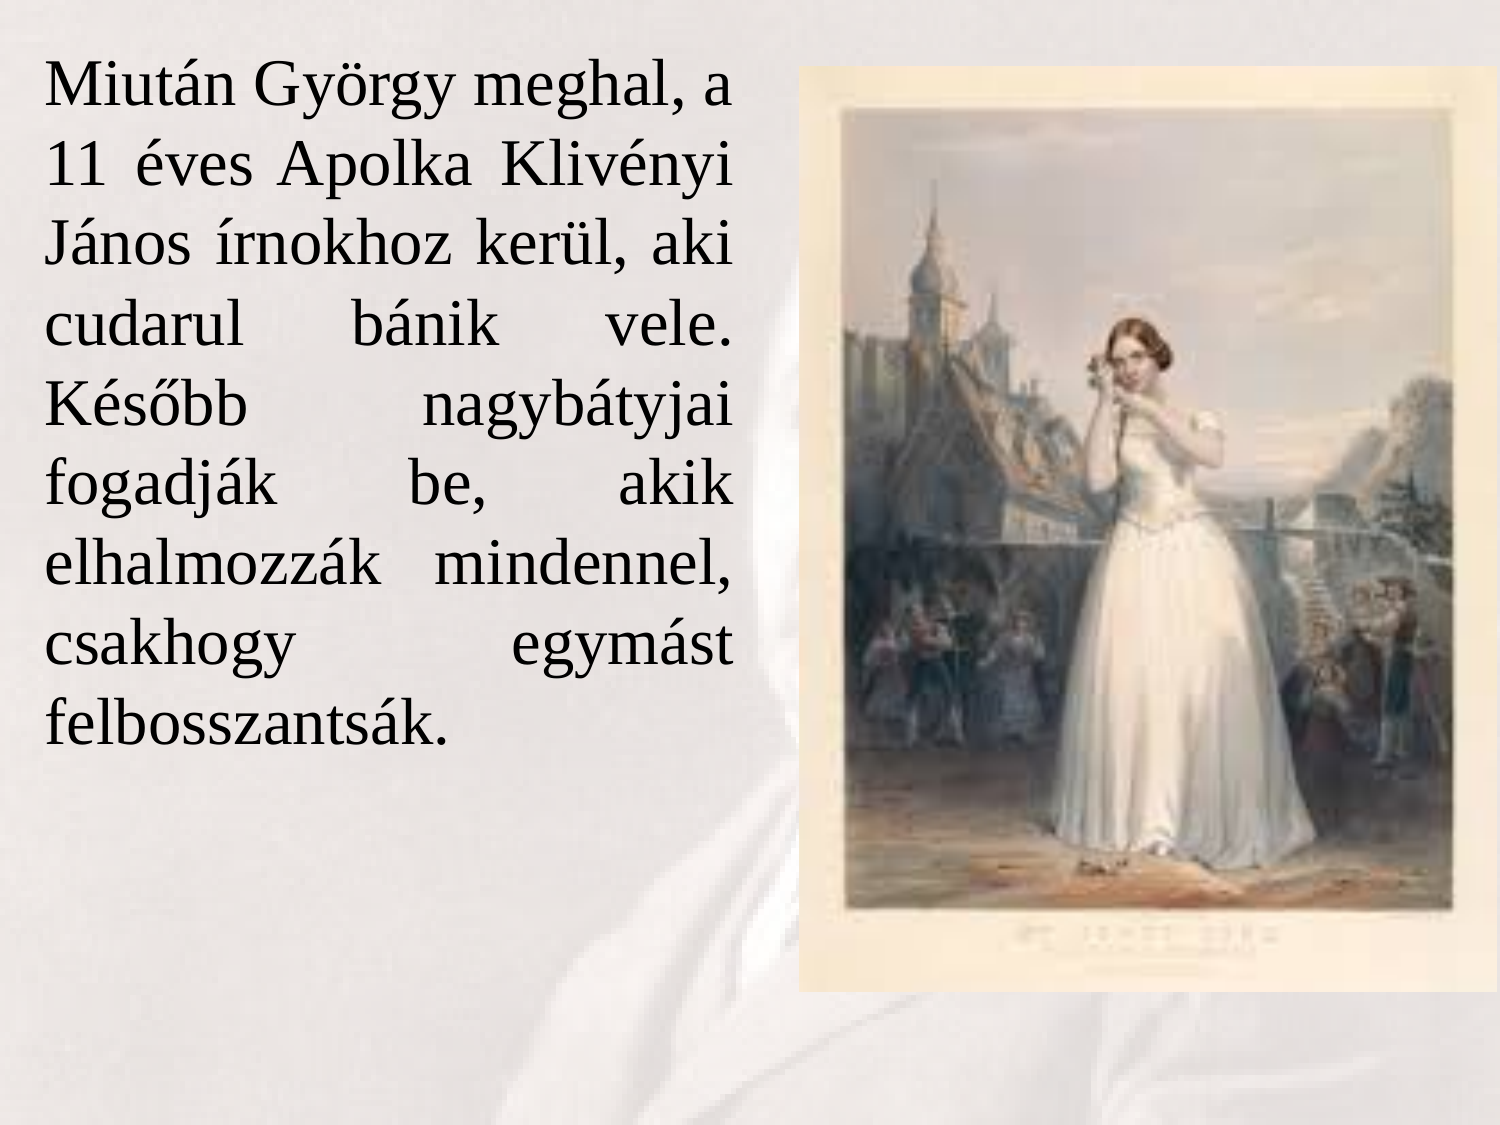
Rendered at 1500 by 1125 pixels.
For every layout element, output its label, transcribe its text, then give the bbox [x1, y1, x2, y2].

list Miután György meghal, a 11 éves Apolka Klivényi János írnokhoz kerül, aki cudarul bánik vele. Később nagybátyjai fogadják be, akik elhalmozzák mindennel, csakhogy egymást felbosszantsák. [29, 30, 750, 1094]
picture [799, 66, 1497, 993]
